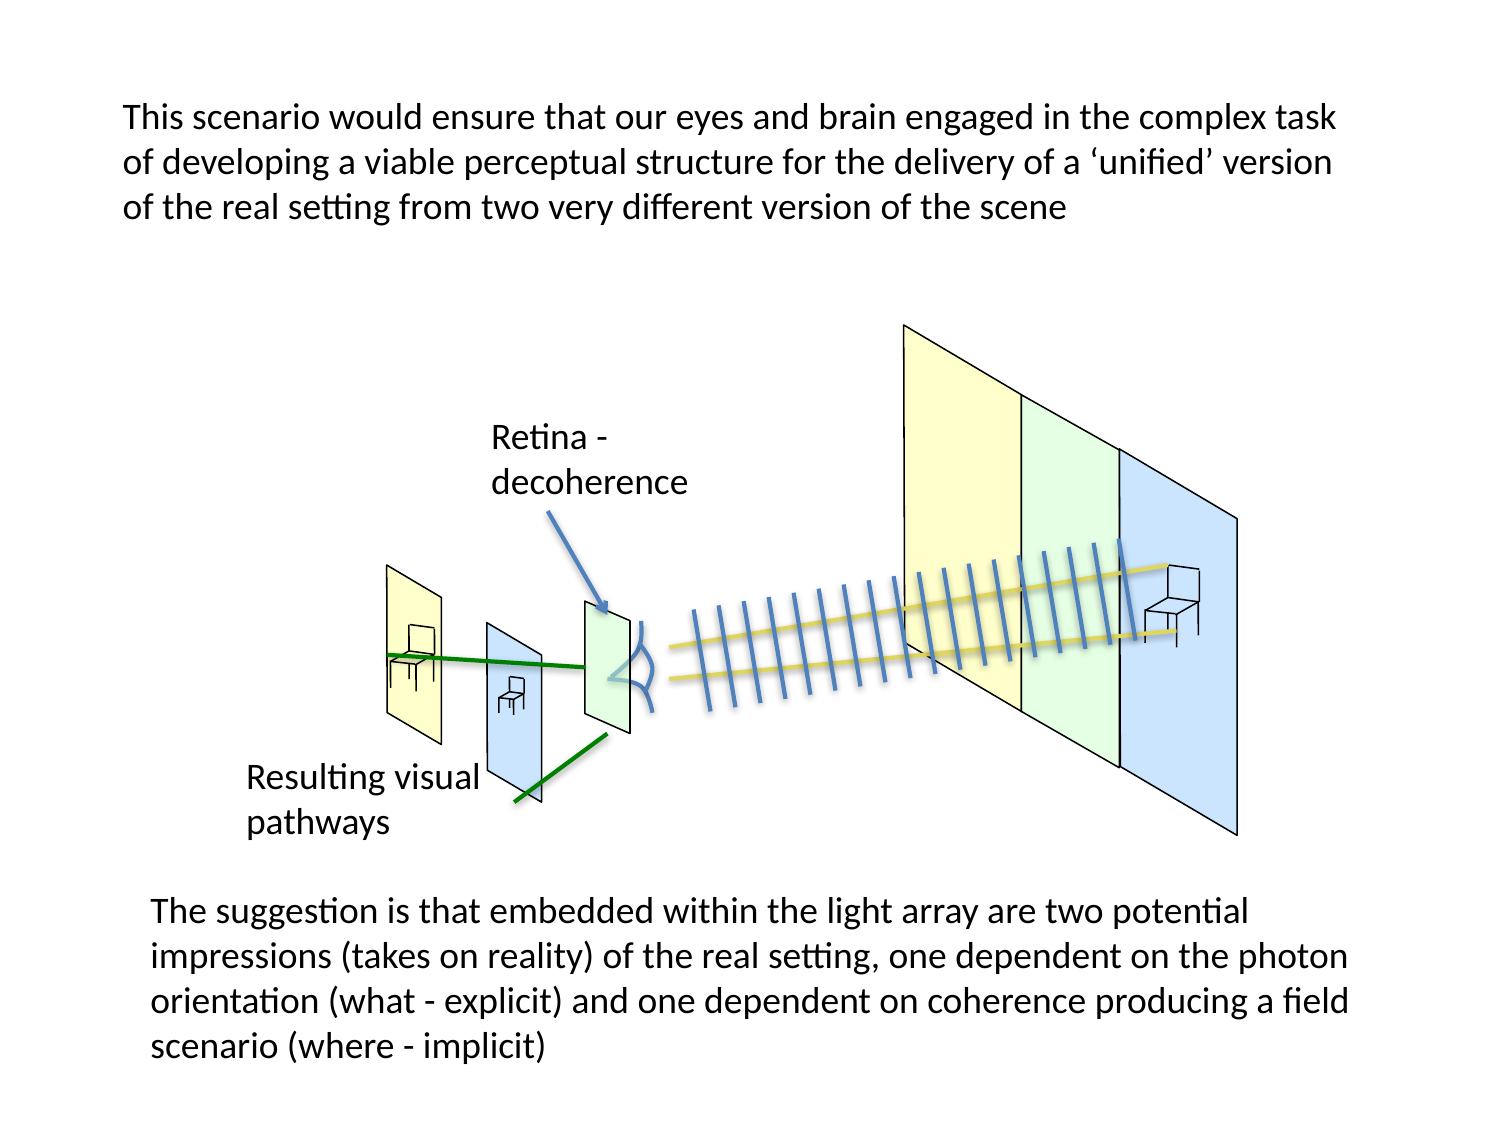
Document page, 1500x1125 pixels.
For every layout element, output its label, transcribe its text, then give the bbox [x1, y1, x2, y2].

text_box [230, 324, 1238, 851]
text_box The suggestion is that embedded within the light array are two potential impressions (takes on reality) of the real setting, one dependent on the photon orientation (what - explicit) and one dependent on coherence producing a field scenario (where - implicit) [135, 878, 1419, 1074]
text_box This scenario would ensure that our eyes and brain engaged in the complex task of developing a viable perceptual structure for the delivery of a ‘unified’ version of the real setting from two very different version of the scene [108, 84, 1389, 235]
